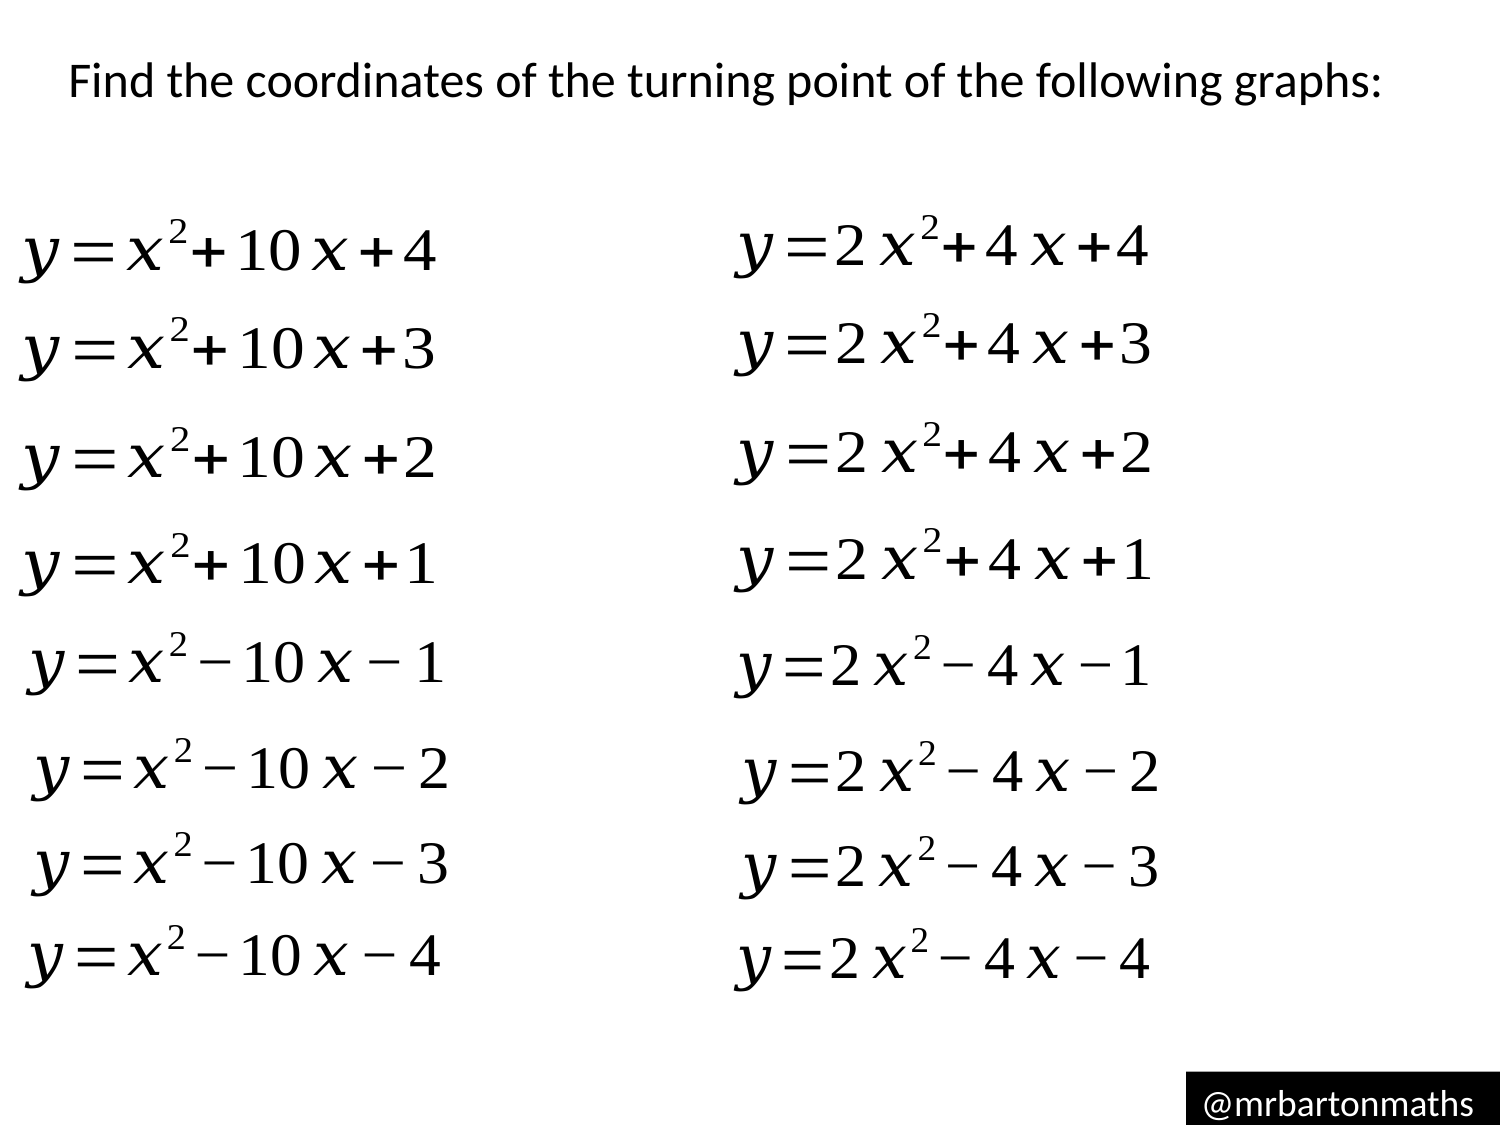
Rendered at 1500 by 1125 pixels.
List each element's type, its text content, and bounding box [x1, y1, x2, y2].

text_box Find the coordinates of the turning point of the following graphs: [23, 39, 1429, 179]
text_box @mrbartonmaths [1186, 1071, 1500, 1125]
